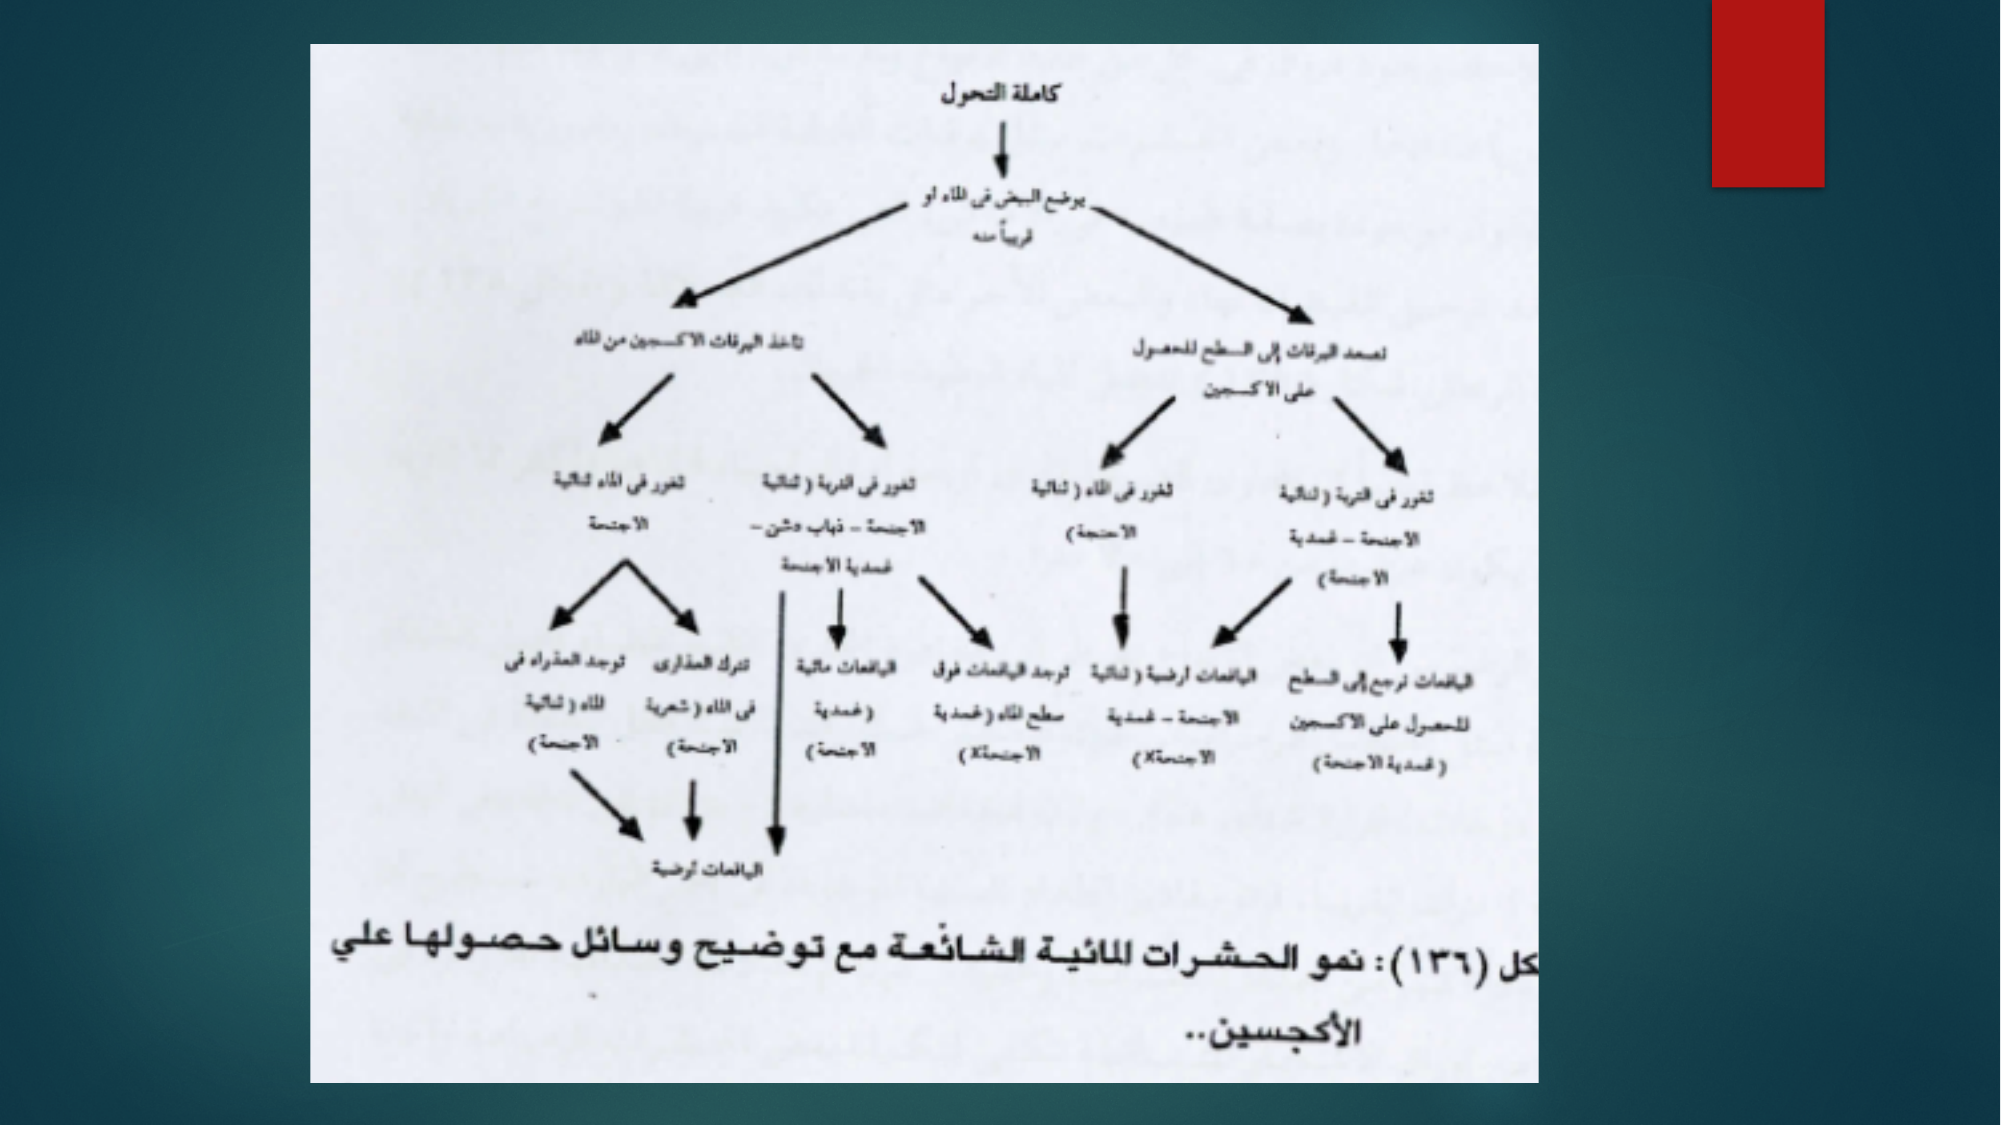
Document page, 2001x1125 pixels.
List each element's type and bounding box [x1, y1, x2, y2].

picture [0, 0, 1576, 1125]
